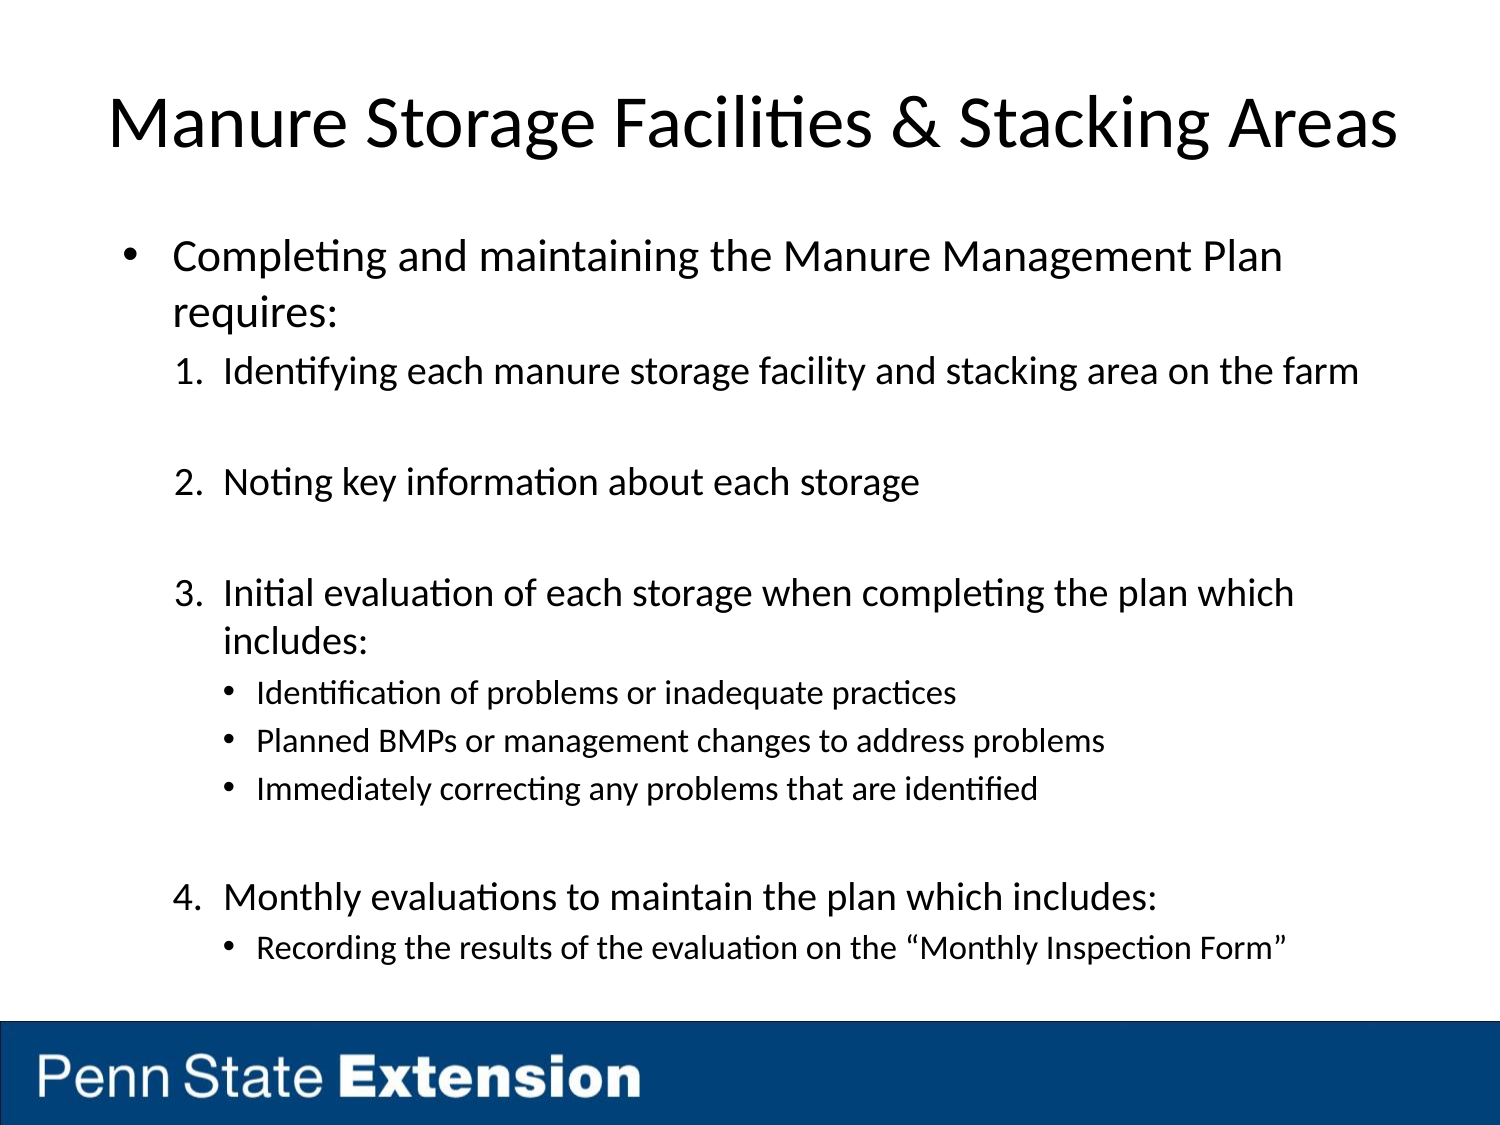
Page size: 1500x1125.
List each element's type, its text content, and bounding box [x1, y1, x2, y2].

list Completing and maintaining the Manure Management Plan requires: Identifying each manure storage facility and stacking area on the farm Noting key information about each storage Initial evaluation of each storage when completing the plan which includes: Identification of problems or inadequate practices Planned BMPs or management changes to address problems Immediately correcting any problems that are identified Monthly evaluations to maintain the plan which includes: Recording the results of the evaluation on the “Monthly Inspection Form” [107, 218, 1433, 992]
picture [0, 1021, 1500, 1125]
title Manure Storage Facilities & Stacking Areas [107, 57, 1433, 179]
